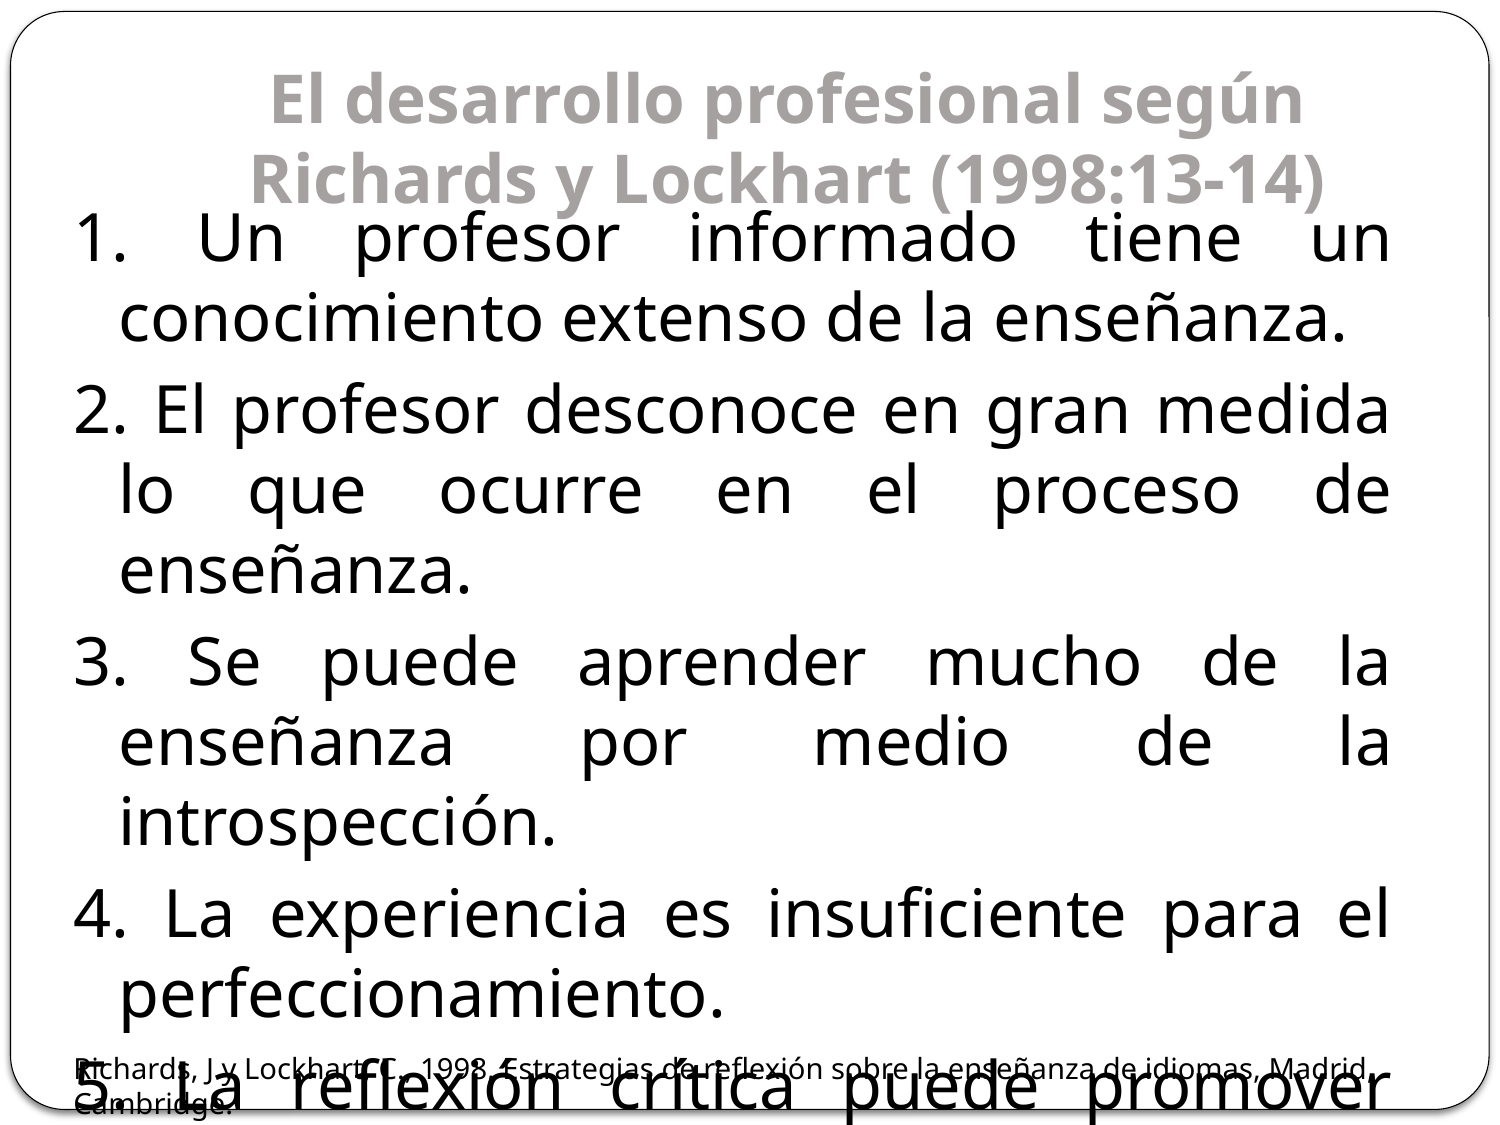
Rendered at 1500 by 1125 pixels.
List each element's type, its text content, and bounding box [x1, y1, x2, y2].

text_box Richards, J y Lockhart, C., 1998, Estrategias de reflexión sobre la enseñanza de idiomas, Madrid, Cambridge. [58, 1042, 1442, 1125]
title El desarrollo profesional según Richards y Lockhart (1998:13-14) [150, 45, 1425, 233]
list 1. Un profesor informado tiene un conocimiento extenso de la enseñanza. 2. El profesor desconoce en gran medida lo que ocurre en el proceso de enseñanza. 3. Se puede aprender mucho de la enseñanza por medio de la introspección. 4. La experiencia es insuficiente para el perfeccionamiento. 5. La reflexión crítica puede promover una comprensión más profunda de la docencia. [58, 187, 1409, 1042]
